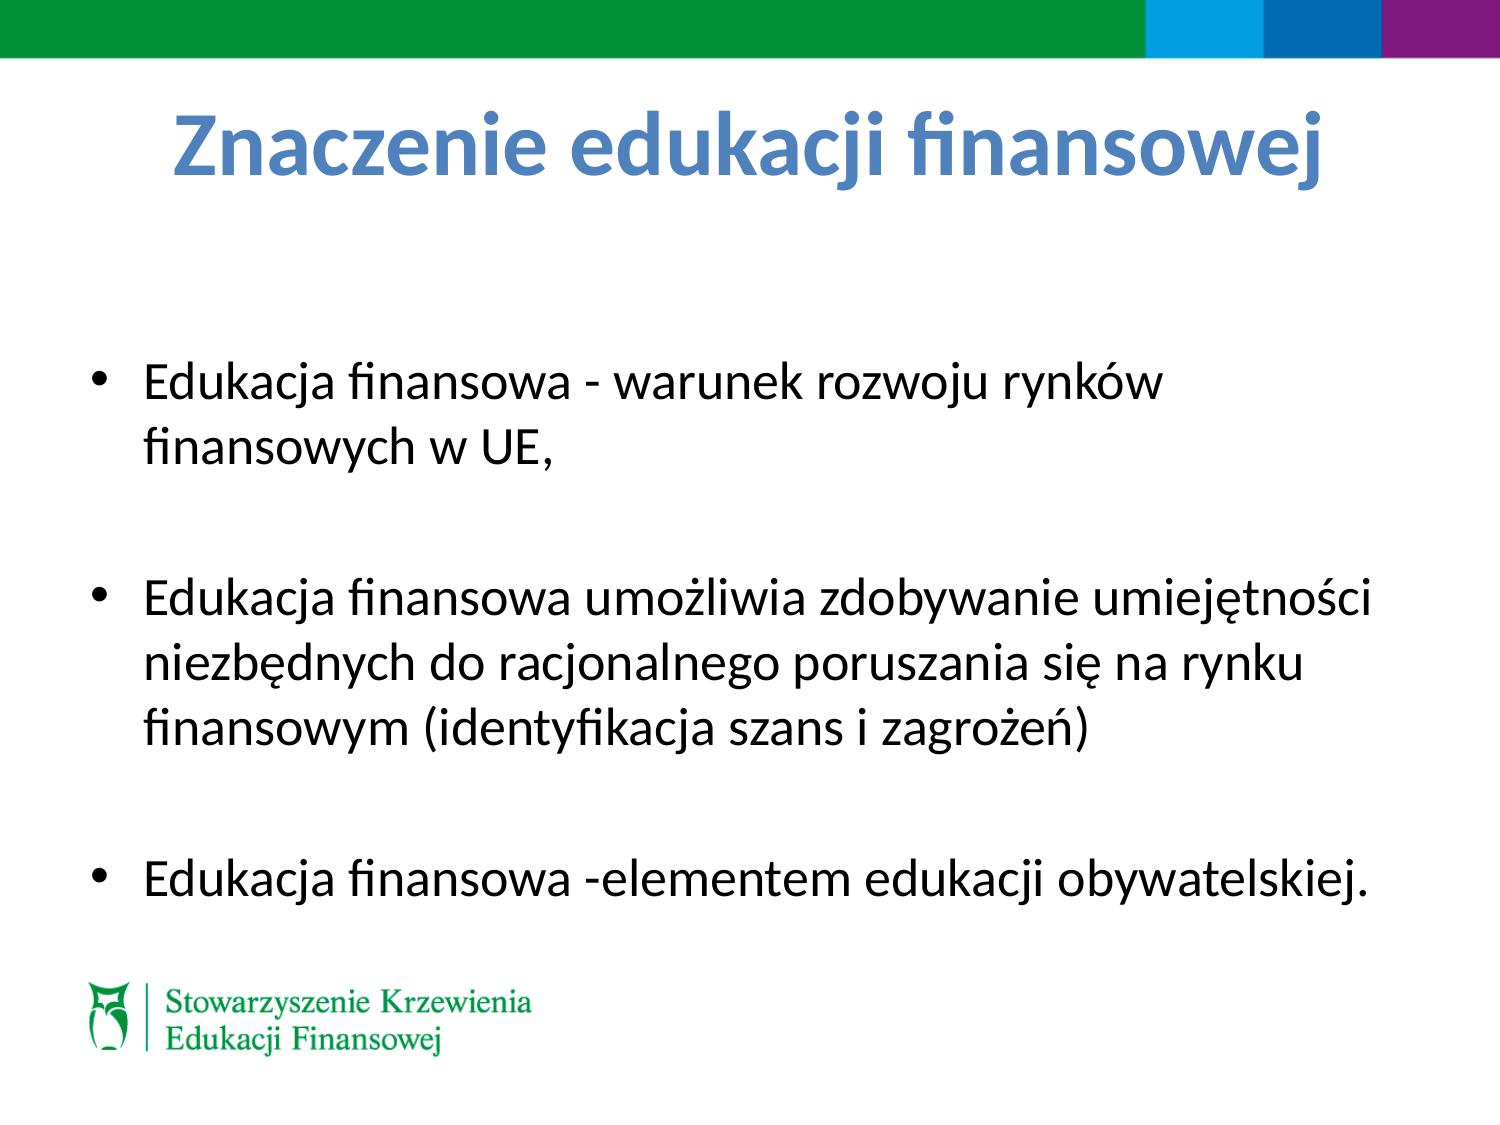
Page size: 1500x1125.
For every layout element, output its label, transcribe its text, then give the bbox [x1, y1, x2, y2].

picture [0, 0, 1500, 1125]
title Znaczenie edukacji finansowej [75, 45, 1425, 233]
list Edukacja finansowa - warunek rozwoju rynków finansowych w UE, Edukacja finansowa umożliwia zdobywanie umiejętności niezbędnych do racjonalnego poruszania się na rynku finansowym (identyfikacja szans i zagrożeń) Edukacja finansowa -elementem edukacji obywatelskiej. [75, 262, 1425, 1005]
